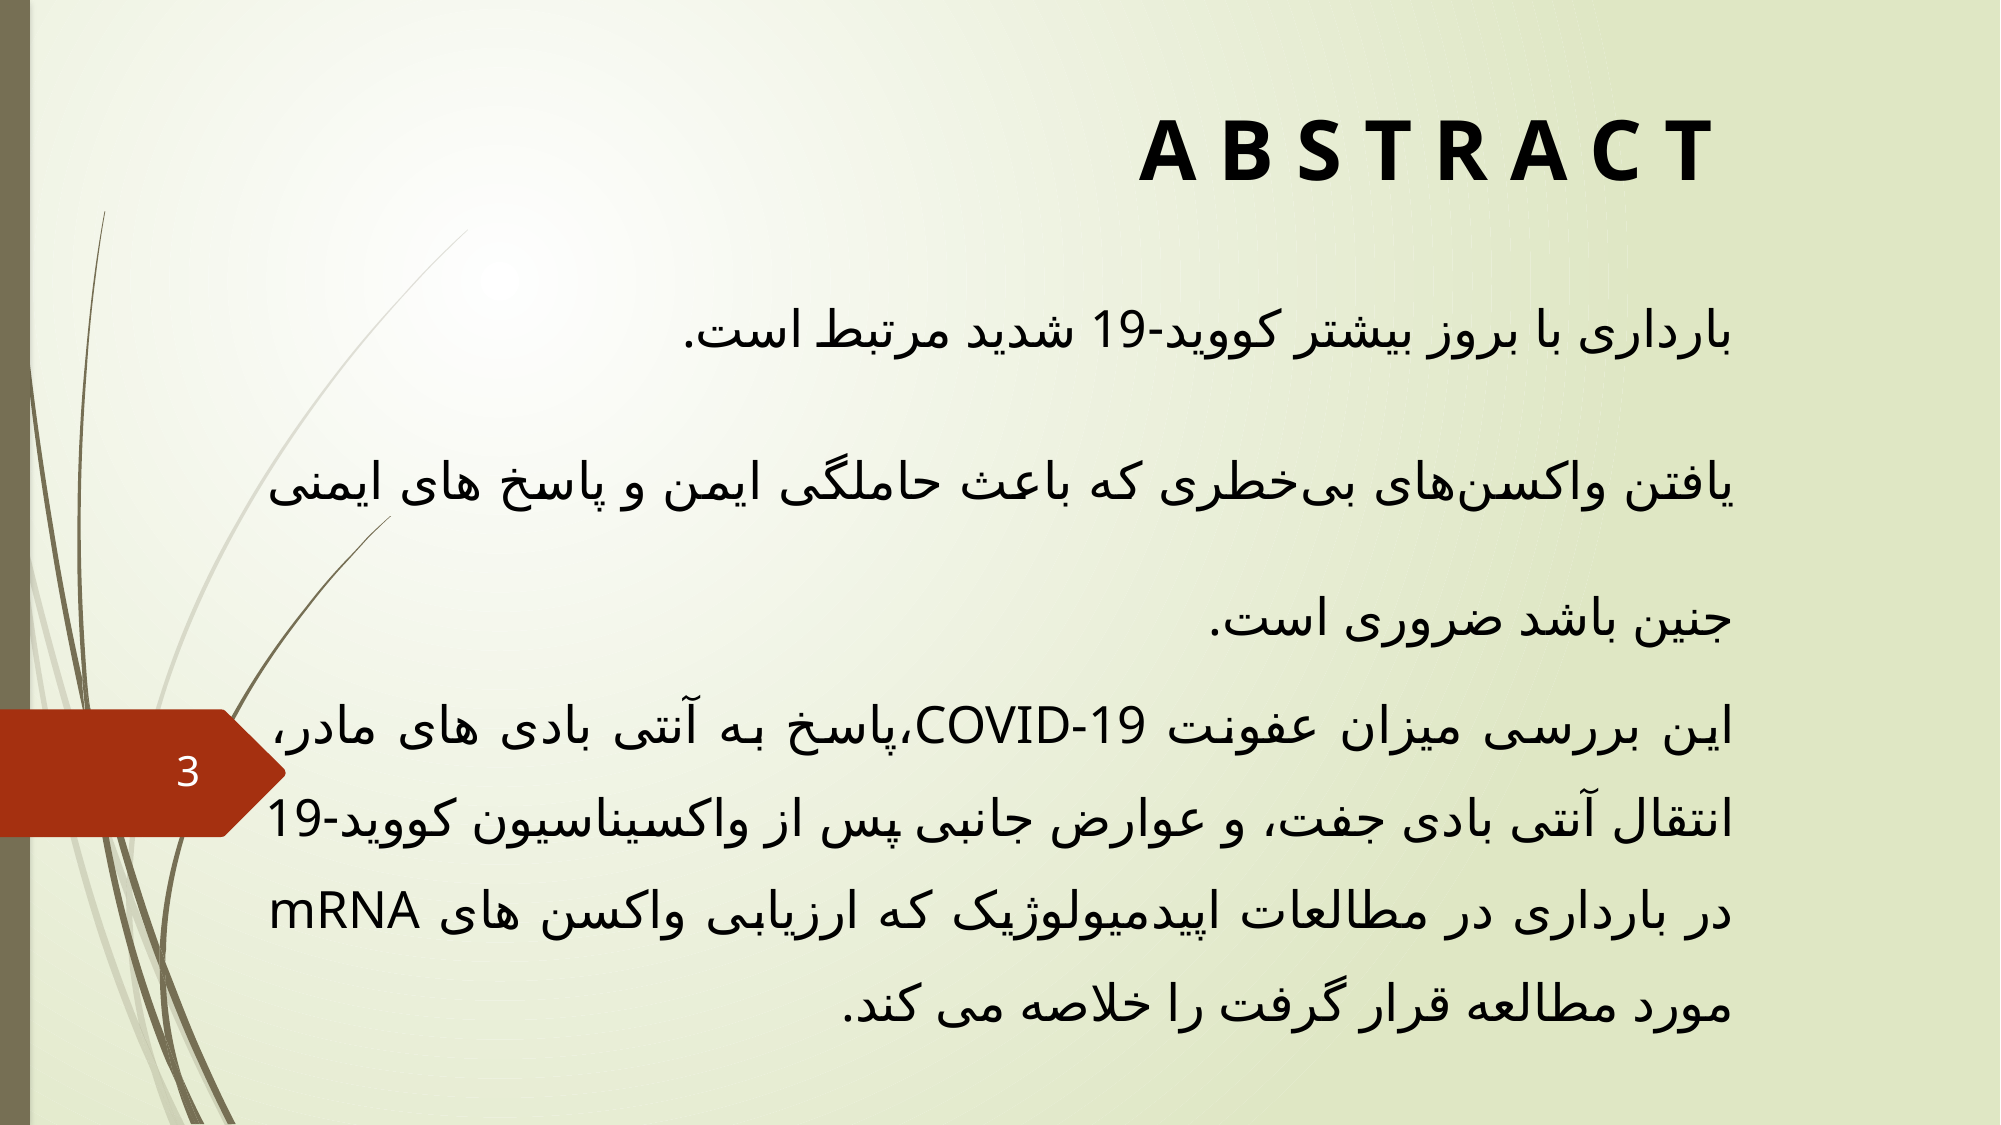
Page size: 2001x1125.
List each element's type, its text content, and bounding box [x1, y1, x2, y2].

slide_number 3 [87, 743, 216, 803]
subtitle بارداری با بروز بیشتر کووید-19 شدید مرتبط است. یافتن واکسن‌های بی‌خطری که باعث حاملگی ایمن و پاسخ های ایمنی جنین باشد ضروری است. این بررسی میزان عفونت COVID-19،پاسخ به آنتی بادی های مادر، انتقال آنتی بادی جفت، و عوارض جانبی پس از واکسیناسیون کووید-19 در بارداری در مطالعات اپیدمیولوژیک که ارزیابی واکسن های mRNA مورد مطالعه قرار گرفت را خلاصه می کند. [249, 257, 1750, 1055]
title A B S T R A C T [249, 71, 1750, 205]
